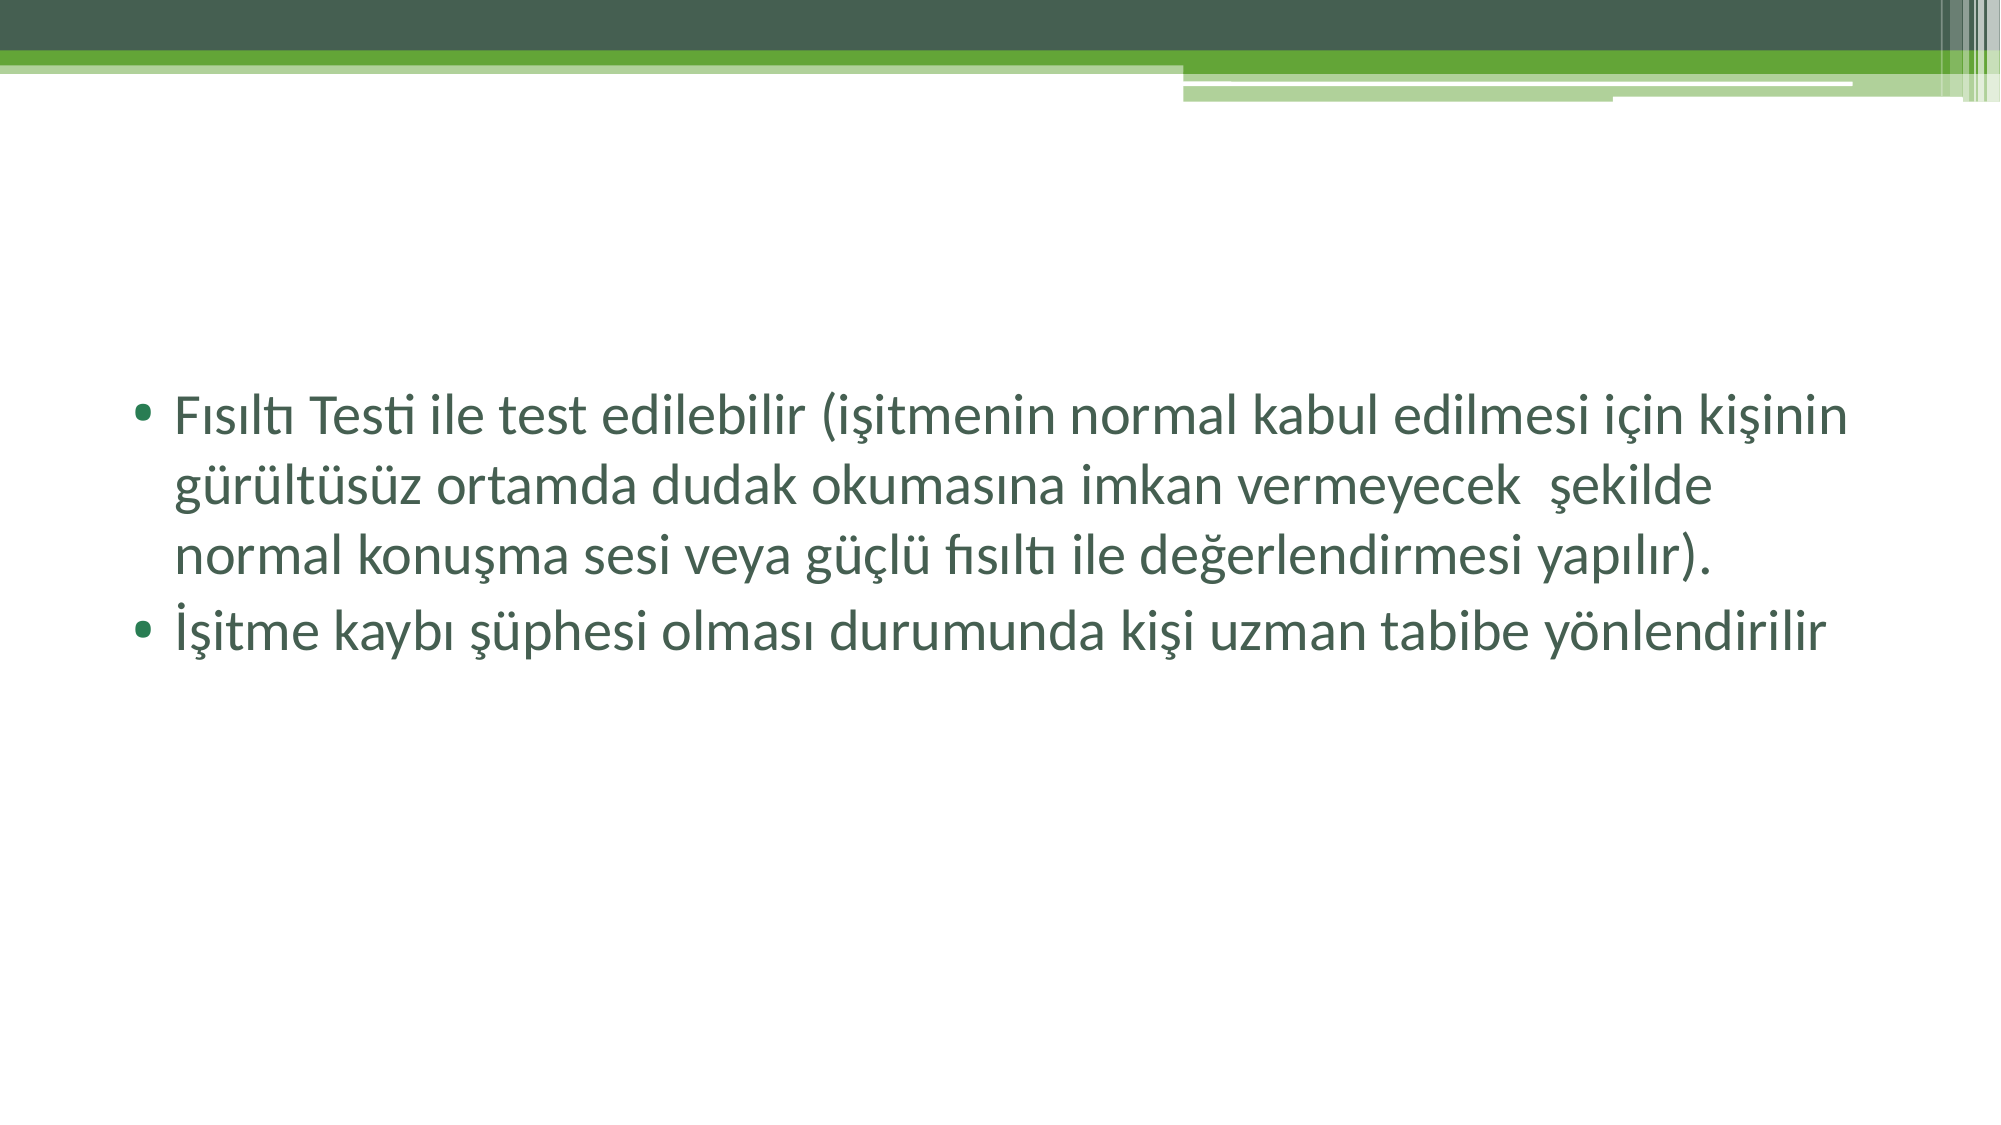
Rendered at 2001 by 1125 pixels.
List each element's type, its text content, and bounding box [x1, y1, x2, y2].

list Fısıltı Testi ile test edilebilir (işitmenin normal kabul edilmesi için kişinin gürültüsüz ortamda dudak okumasına imkan vermeyecek şekilde normal konuşma sesi veya güçlü fısıltı ile değerlendirmesi yapılır). İşitme kaybı şüphesi olması durumunda kişi uzman tabibe yönlendirilir [99, 368, 1900, 1079]
